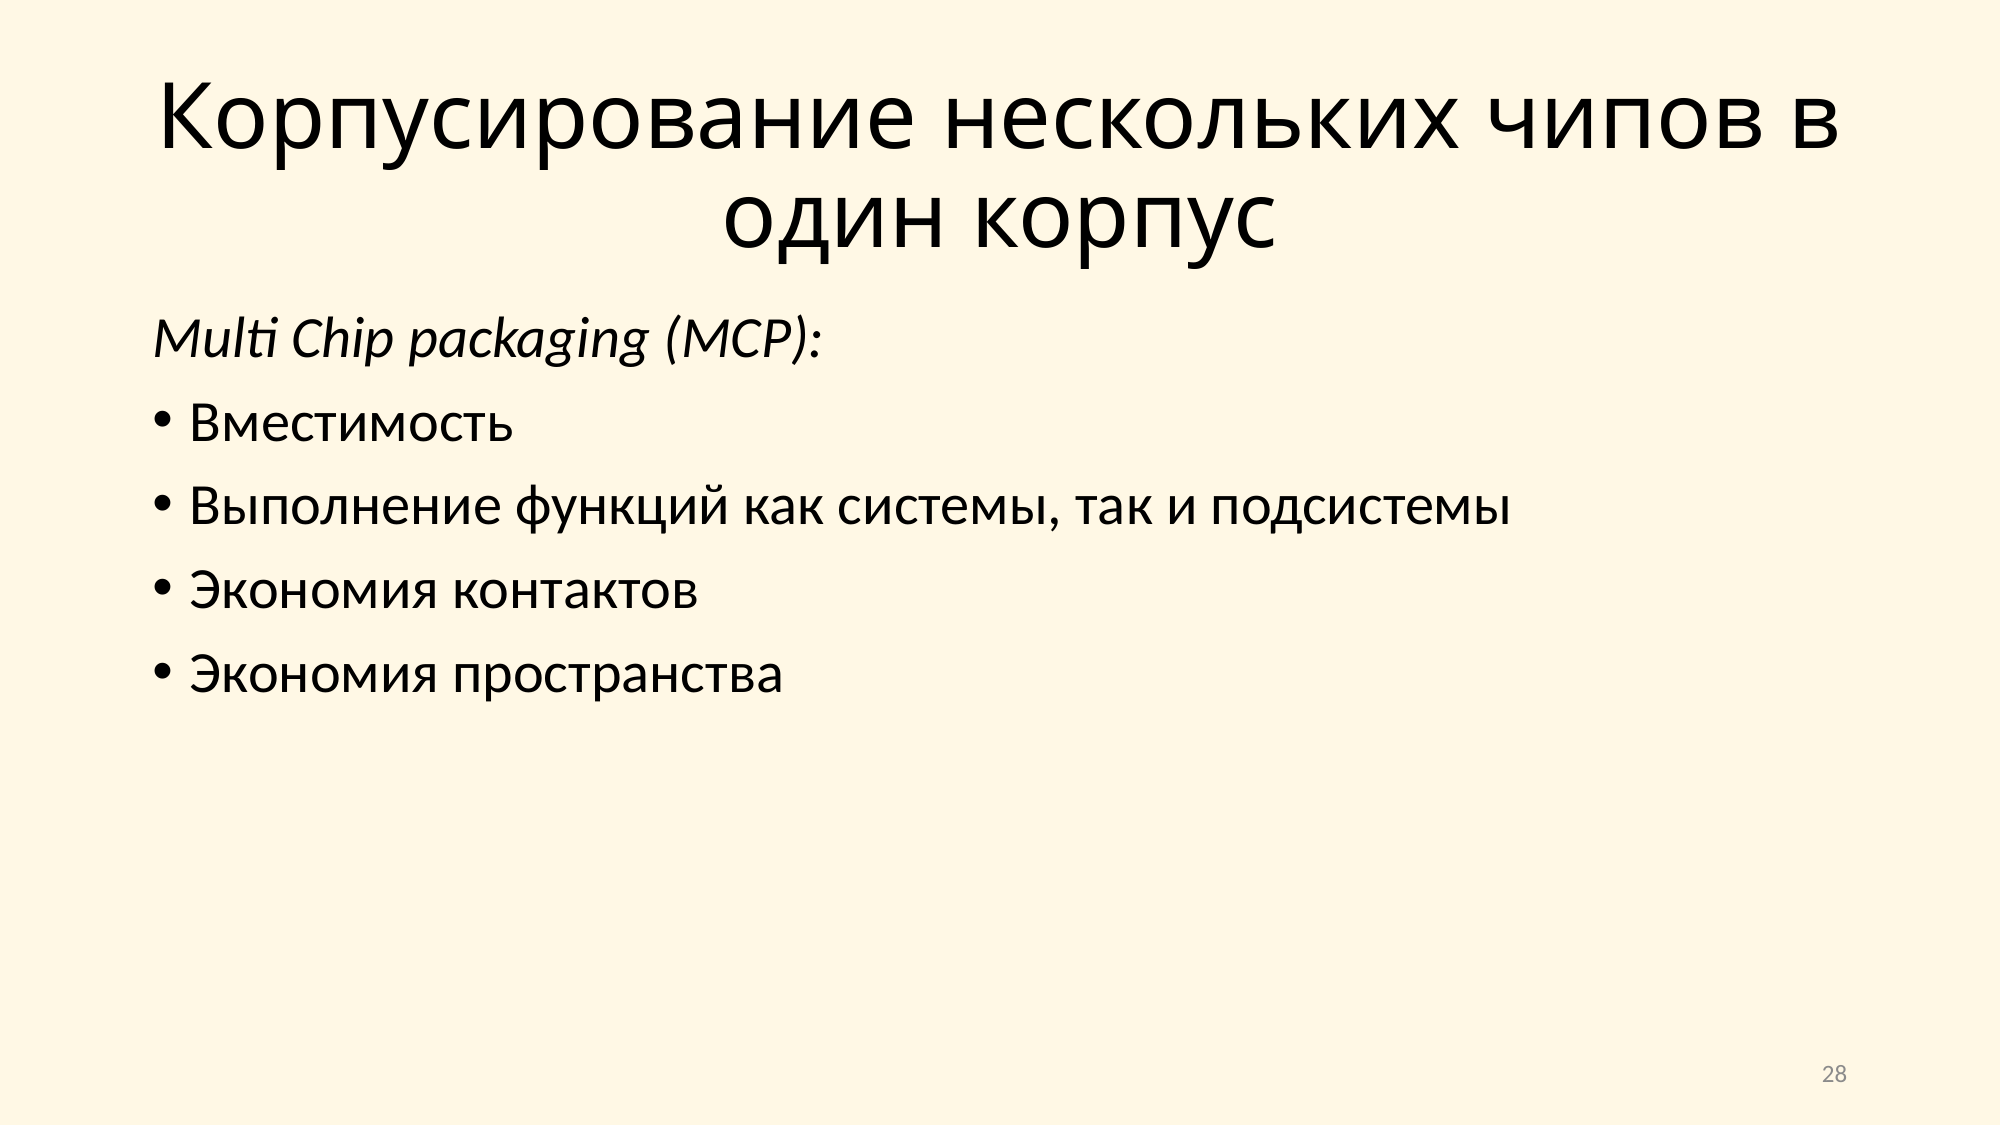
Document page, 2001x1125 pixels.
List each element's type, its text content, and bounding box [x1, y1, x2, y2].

list Multi Chip packaging (MCP): Вместимость Выполнение функций как системы, так и подсистемы Экономия контактов Экономия пространства [137, 299, 1863, 1014]
title Корпусирование нескольких чипов в один корпус [137, 59, 1863, 278]
slide_number 28 [1412, 1042, 1863, 1103]
